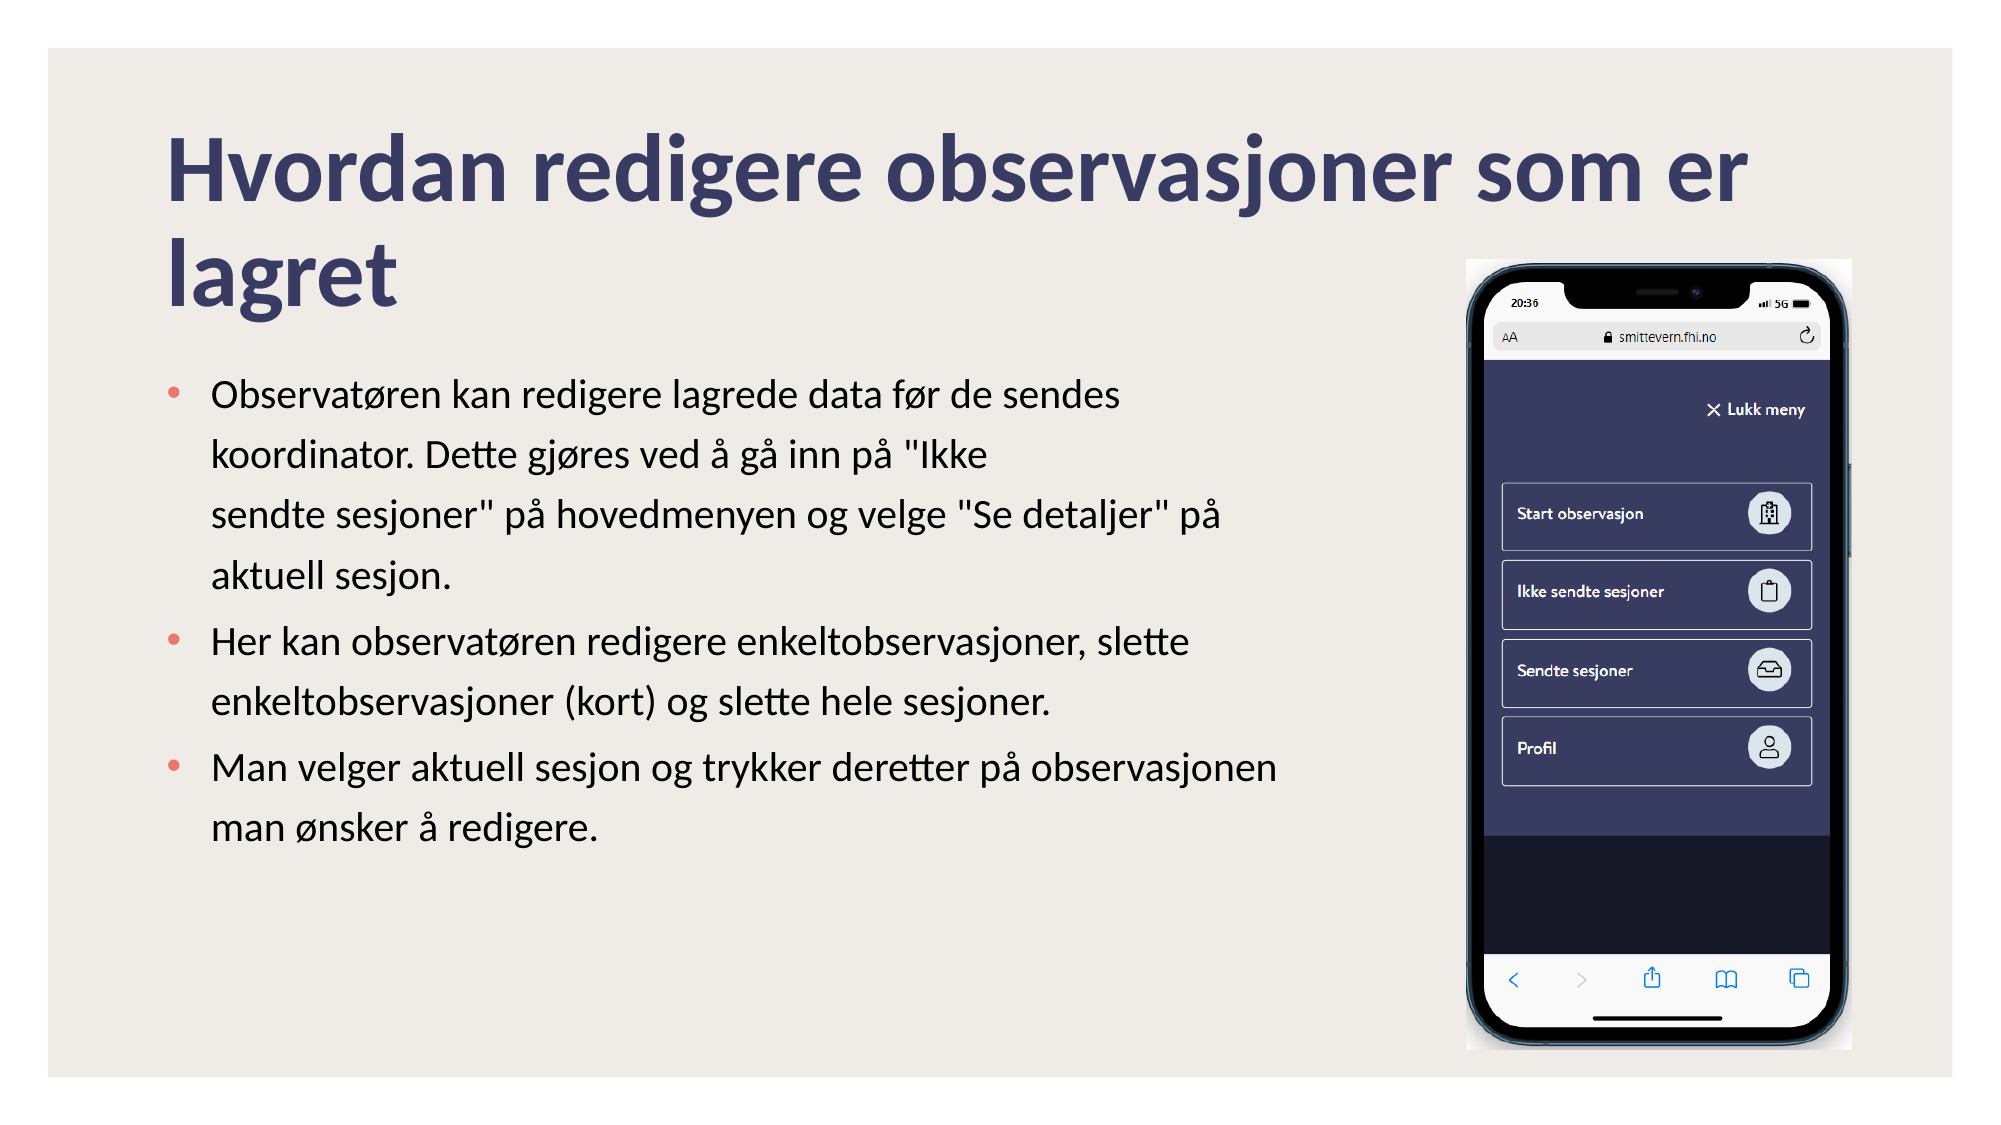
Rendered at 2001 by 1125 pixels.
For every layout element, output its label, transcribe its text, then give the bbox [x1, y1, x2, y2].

list Observatøren kan redigere lagrede data før de sendes koordinator. Dette gjøres ved å gå inn på "Ikke sendte sesjoner" på hovedmenyen og velge "Se detaljer" på aktuell sesjon. Her kan observatøren redigere enkeltobservasjoner, slette enkeltobservasjoner (kort) og slette hele sesjoner. Man velger aktuell sesjon og trykker deretter på observasjonen man ønsker å redigere. [166, 357, 1306, 1008]
title Hvordan redigere observasjoner som er lagret [166, 117, 1892, 330]
picture [1466, 259, 1852, 1050]
